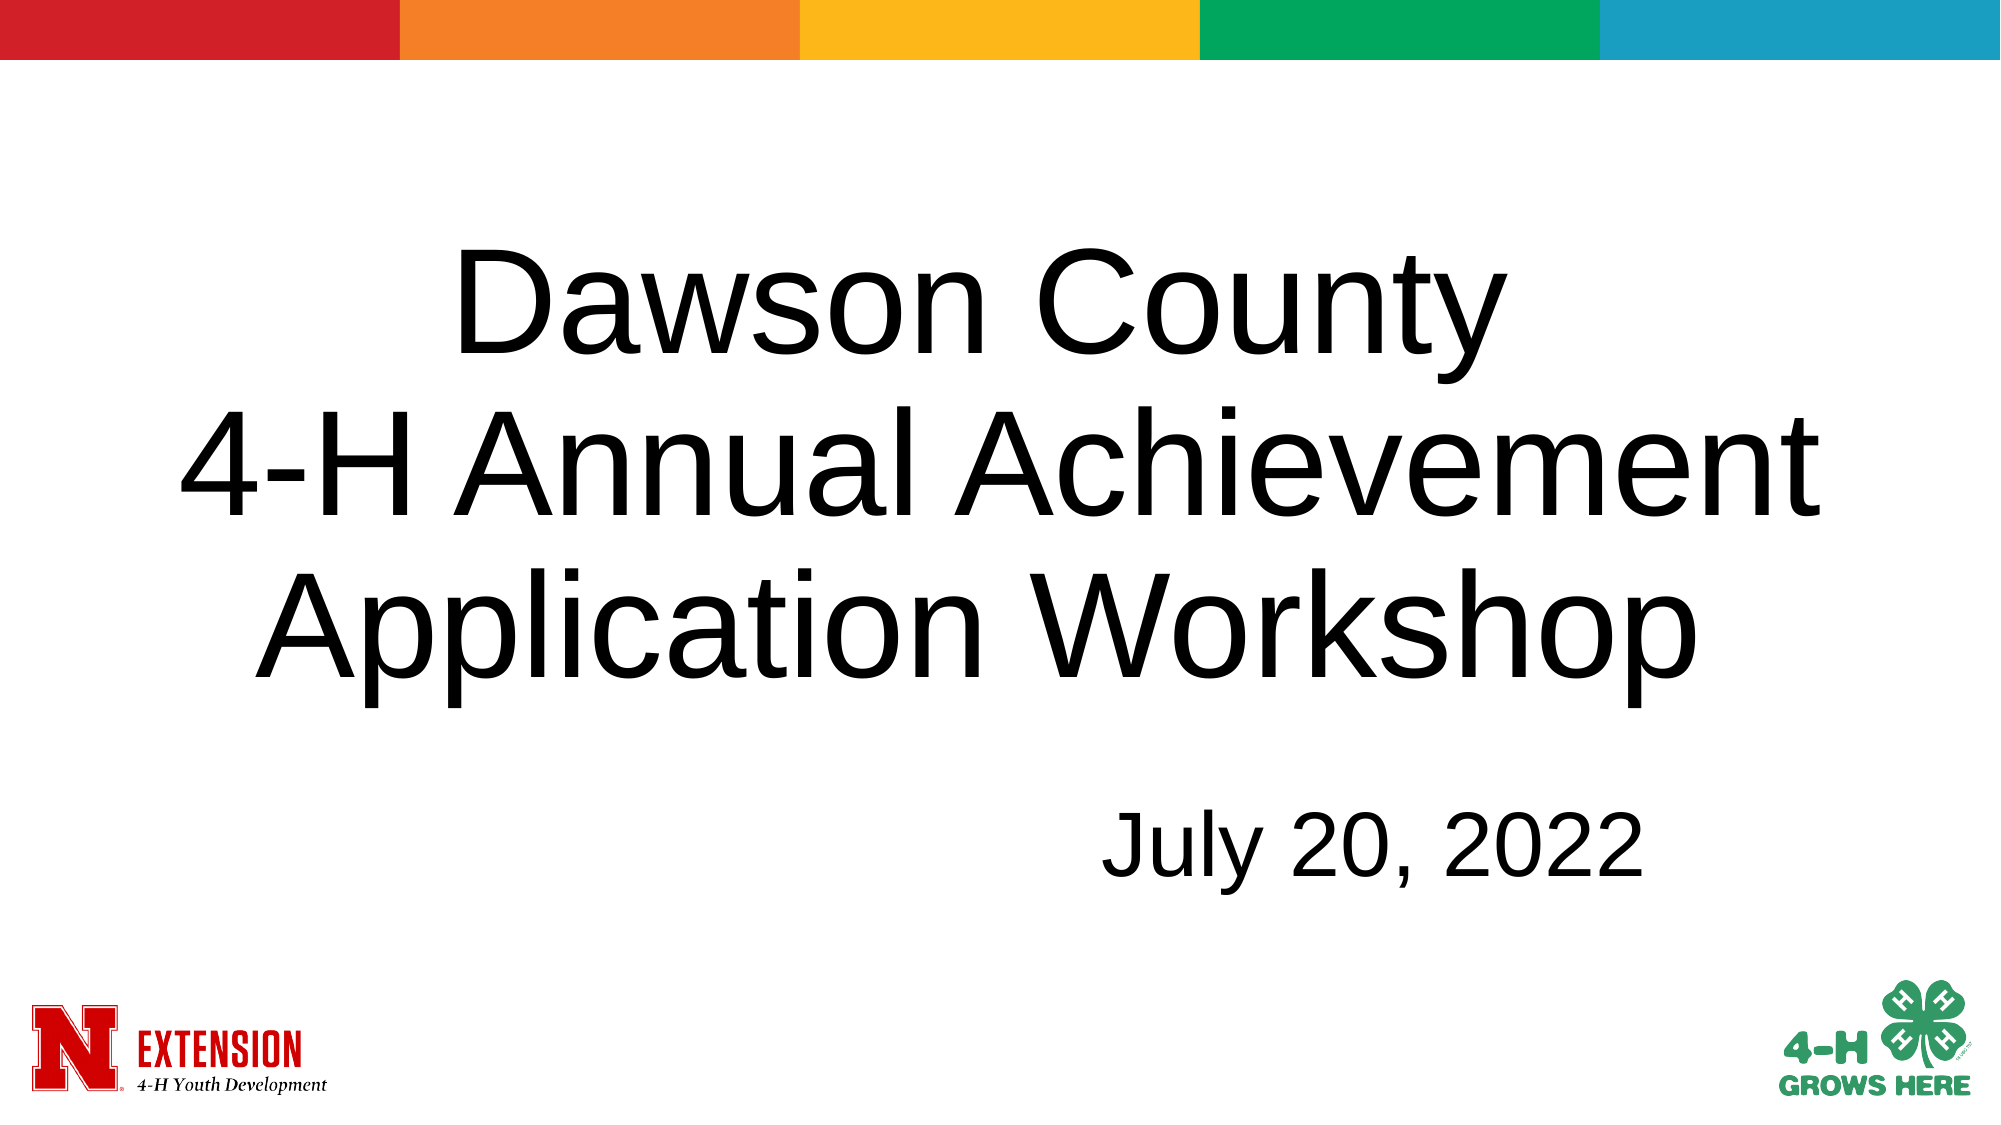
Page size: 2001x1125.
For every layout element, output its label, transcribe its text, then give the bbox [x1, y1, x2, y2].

picture [0, 0, 2000, 60]
picture [1779, 980, 1972, 1096]
subtitle July 20, 2022 [851, 794, 1898, 899]
picture [32, 1005, 327, 1096]
title Dawson County 4-H Annual Achievement Application Workshop [42, 184, 1959, 750]
